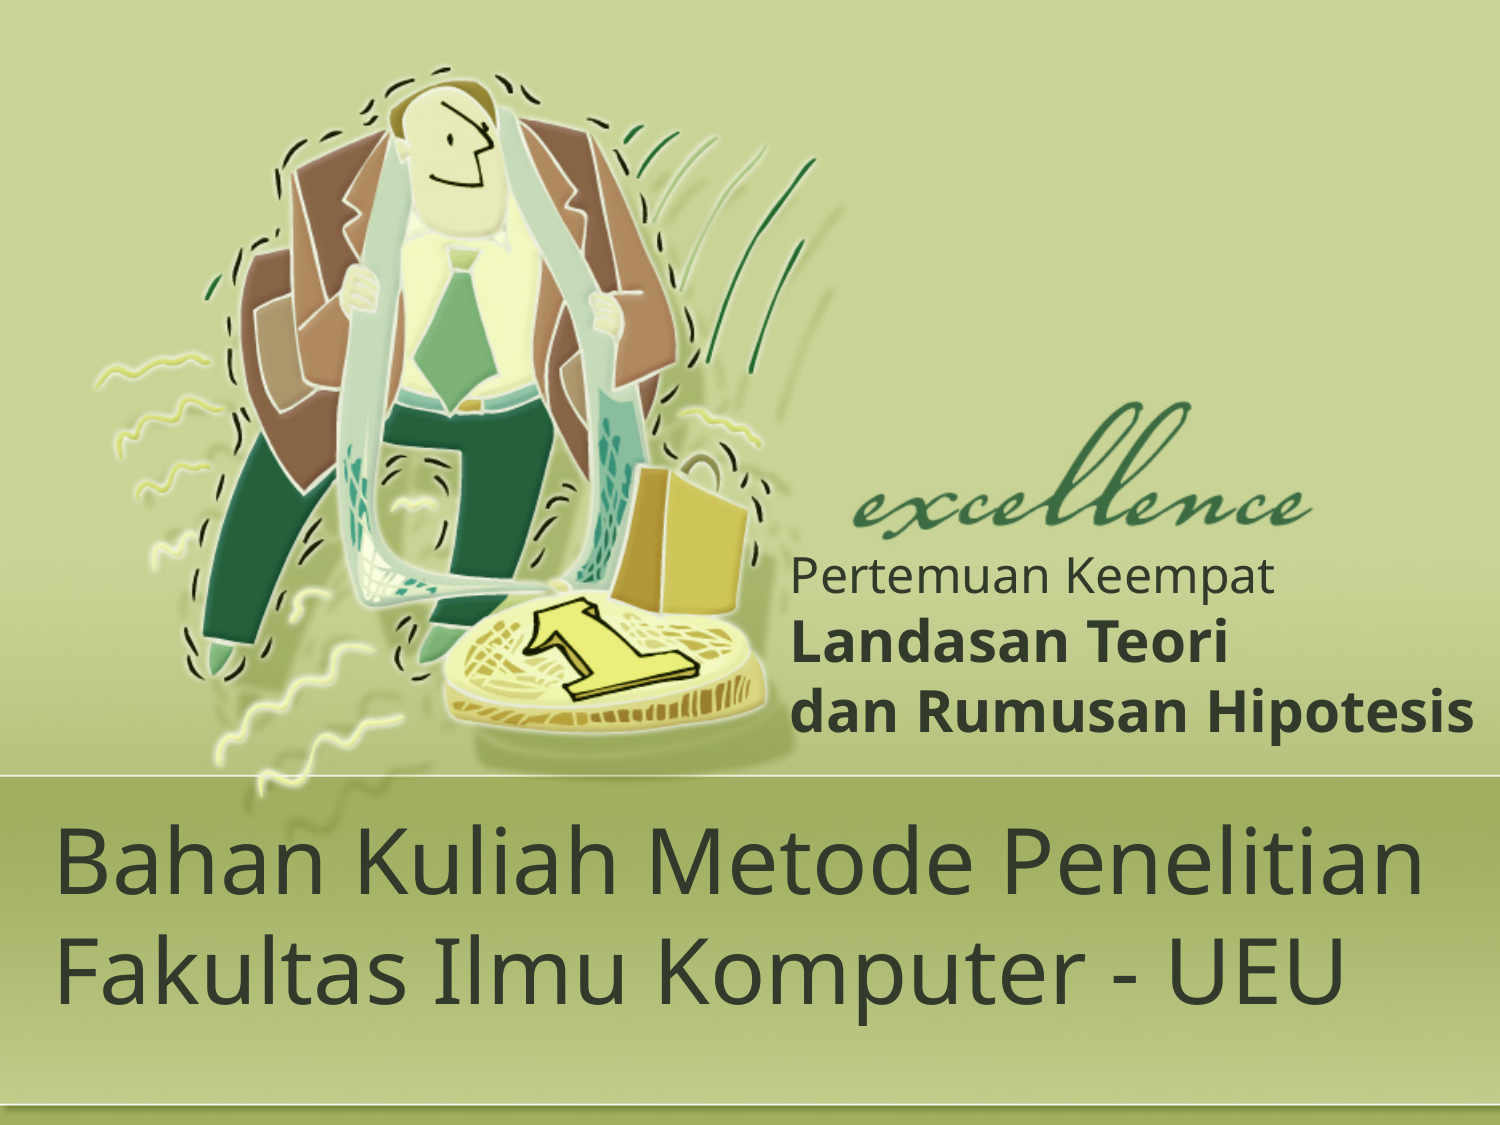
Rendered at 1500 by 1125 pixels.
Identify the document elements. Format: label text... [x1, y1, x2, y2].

title Bahan Kuliah Metode Penelitian Fakultas Ilmu Komputer - UEU [37, 799, 1463, 1026]
text_box Pertemuan Keempat Landasan Teori dan Rumusan Hipotesis [774, 549, 1500, 738]
picture [0, 0, 1500, 1125]
